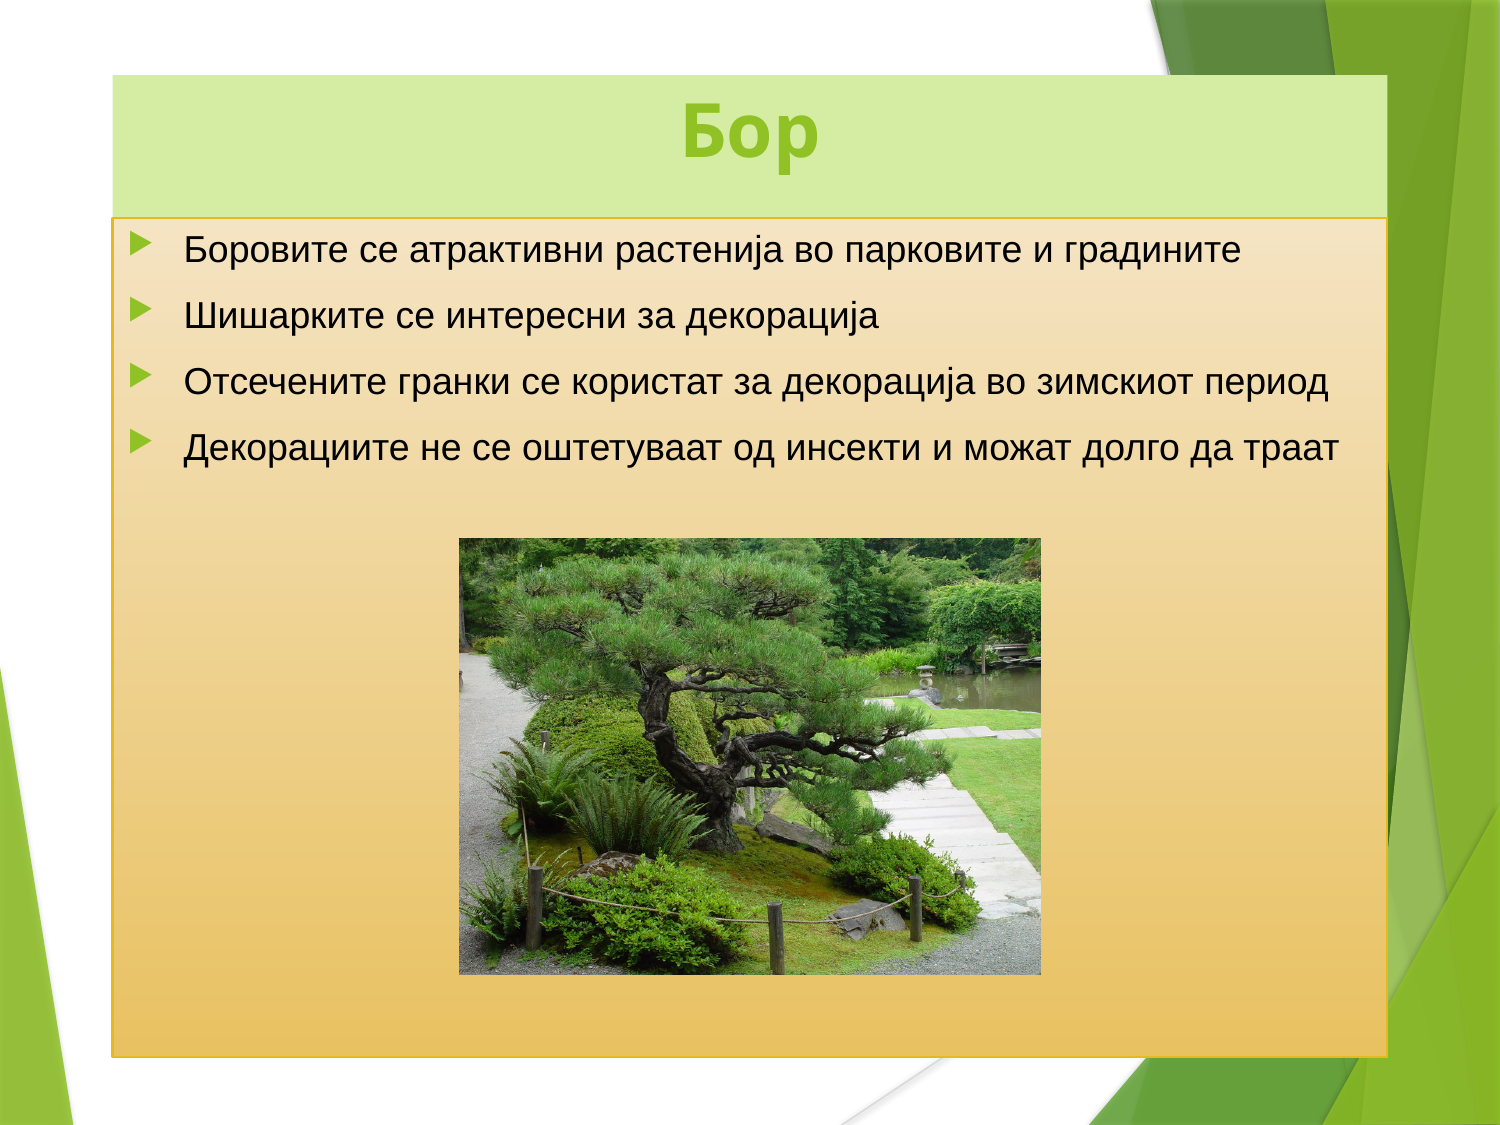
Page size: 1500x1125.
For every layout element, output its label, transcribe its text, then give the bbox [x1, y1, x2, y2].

text_box Боровите се атрактивни растенија во парковите и градините Шишарките се интересни за декорација Отсечените гранки се користат за декорација во зимскиот период Декорациите не се оштетуваат од инсекти и можат долго да траат [112, 217, 1388, 1058]
picture [459, 538, 1041, 976]
text_box Бор [112, 75, 1388, 217]
